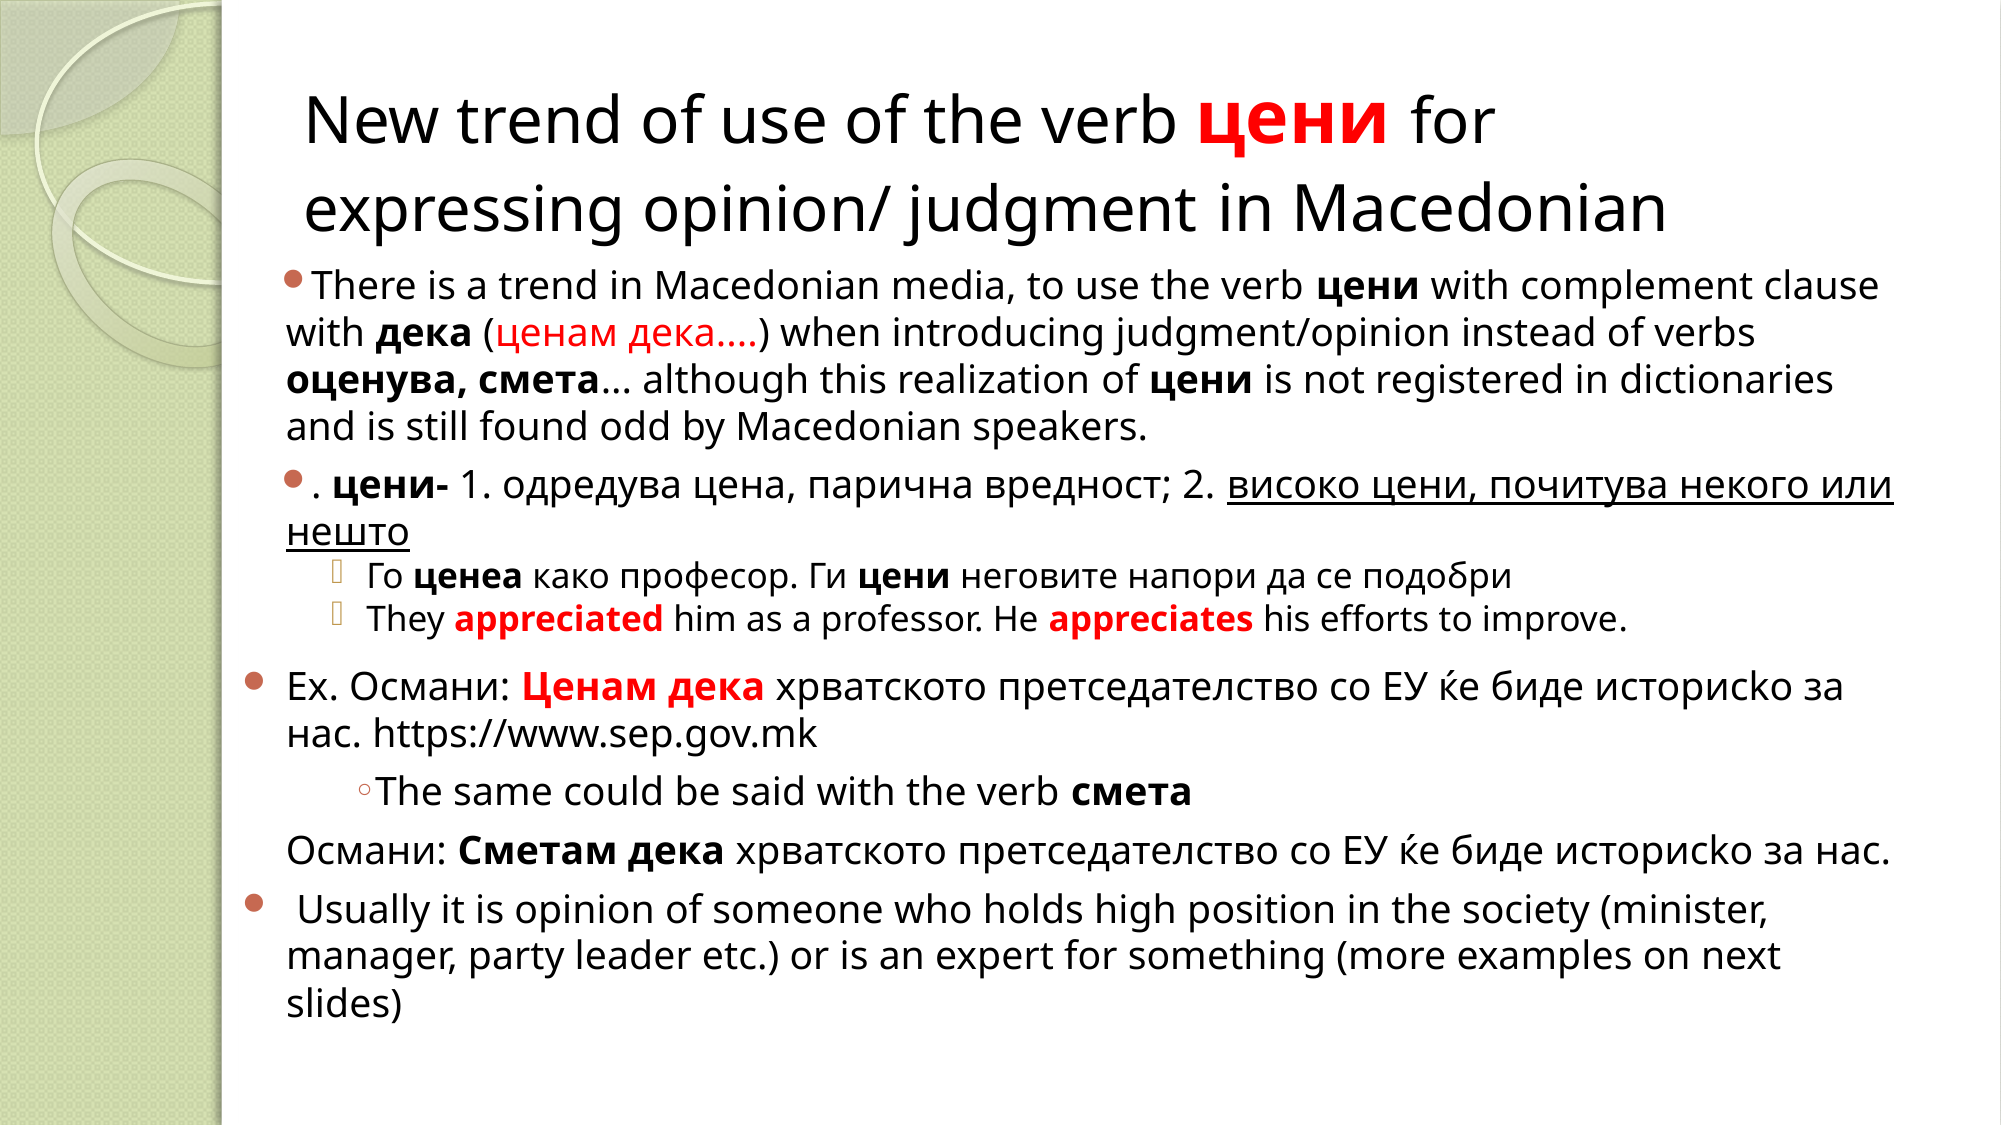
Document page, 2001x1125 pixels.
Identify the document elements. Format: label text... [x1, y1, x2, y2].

title New trend of use of the verb цени for expressing opinion/ judgment in Macedonian [288, 62, 1806, 252]
list There is a trend in Macedonian media, to use the verb цени with complement clause with дека (ценам дека....) when introducing judgment/opinion instead of verbs оценува, смета... although this realization of цени is not registered in dictionaries and is still found odd by Macedonian speakers. . цени- 1. одредува цена, парична вредност; 2. високо цени, почитува некого или нешто Го ценеа како професор. Ги цени неговите напори да се подобри They appreciated him as a professor. He appreciates his efforts to improve. Ex. Османи: Ценам дека хрватското претседателство со ЕУ ќе биде историсkо за нас. https://www.sep.gov.mk The same could be said with the verb смета Османи: Сметам дека хрватското претседателство со ЕУ ќе биде историсkо за нас. Usually it is opinion of someone who holds high position in the society (minister, manager, party leader etc.) or is an expert for something (more examples on next slides) [214, 252, 1917, 1069]
